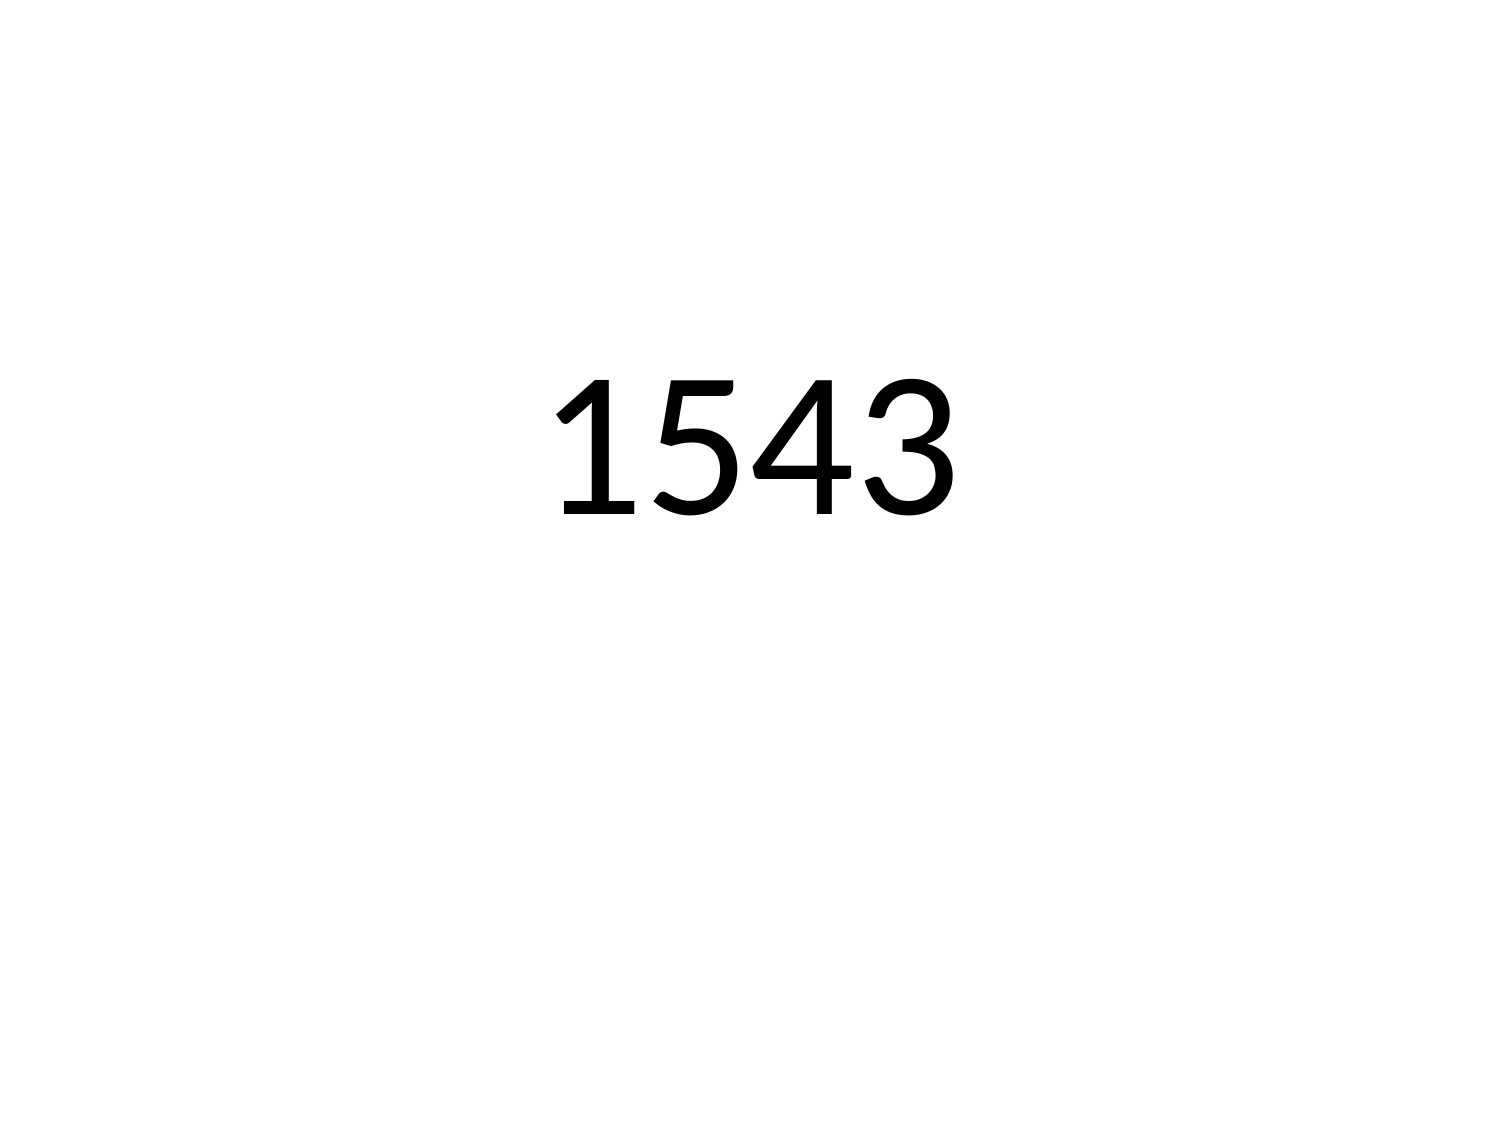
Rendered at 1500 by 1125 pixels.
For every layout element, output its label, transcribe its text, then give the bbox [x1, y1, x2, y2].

title 1543 [75, 337, 1425, 525]
